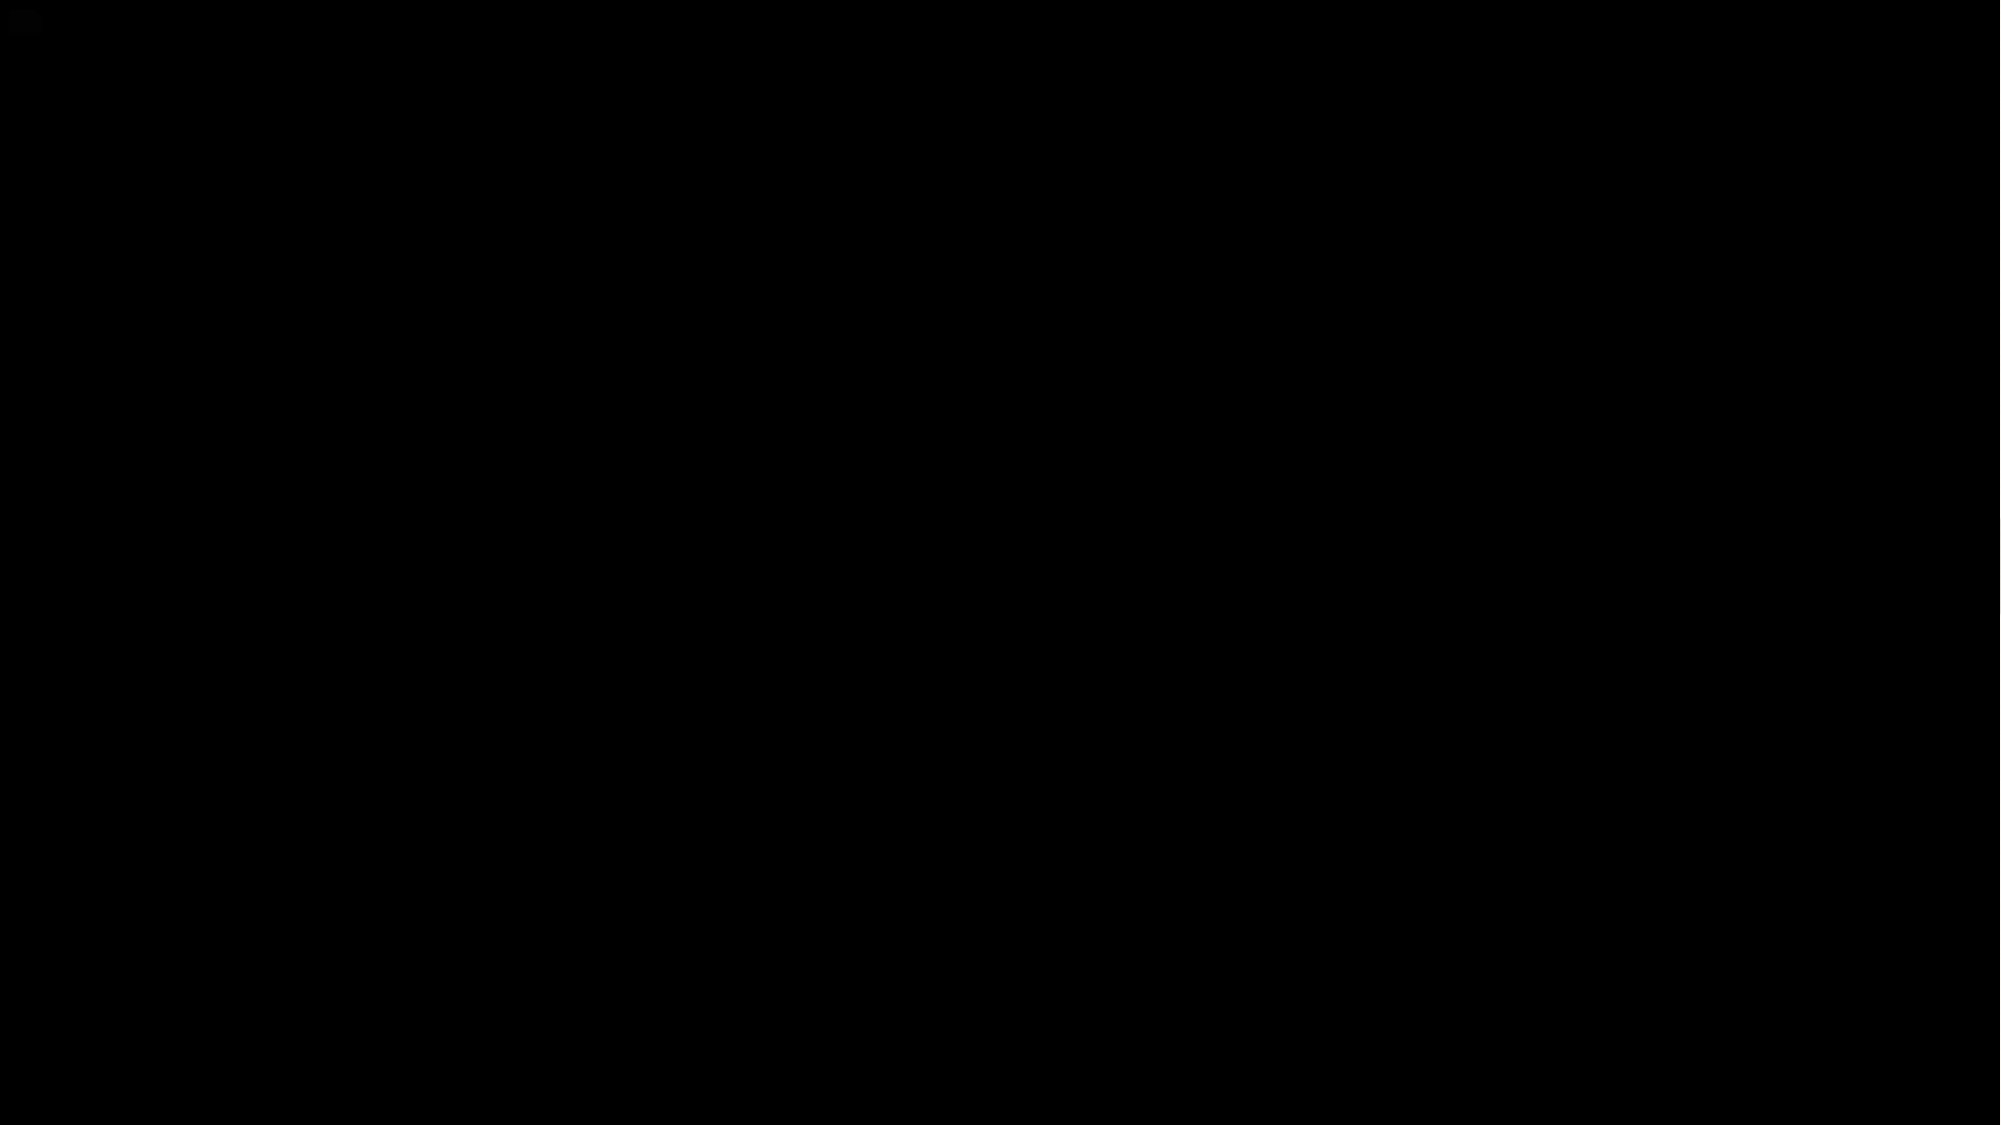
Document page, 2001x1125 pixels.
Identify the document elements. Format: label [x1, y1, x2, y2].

text_box [0, 0, 2000, 1125]
